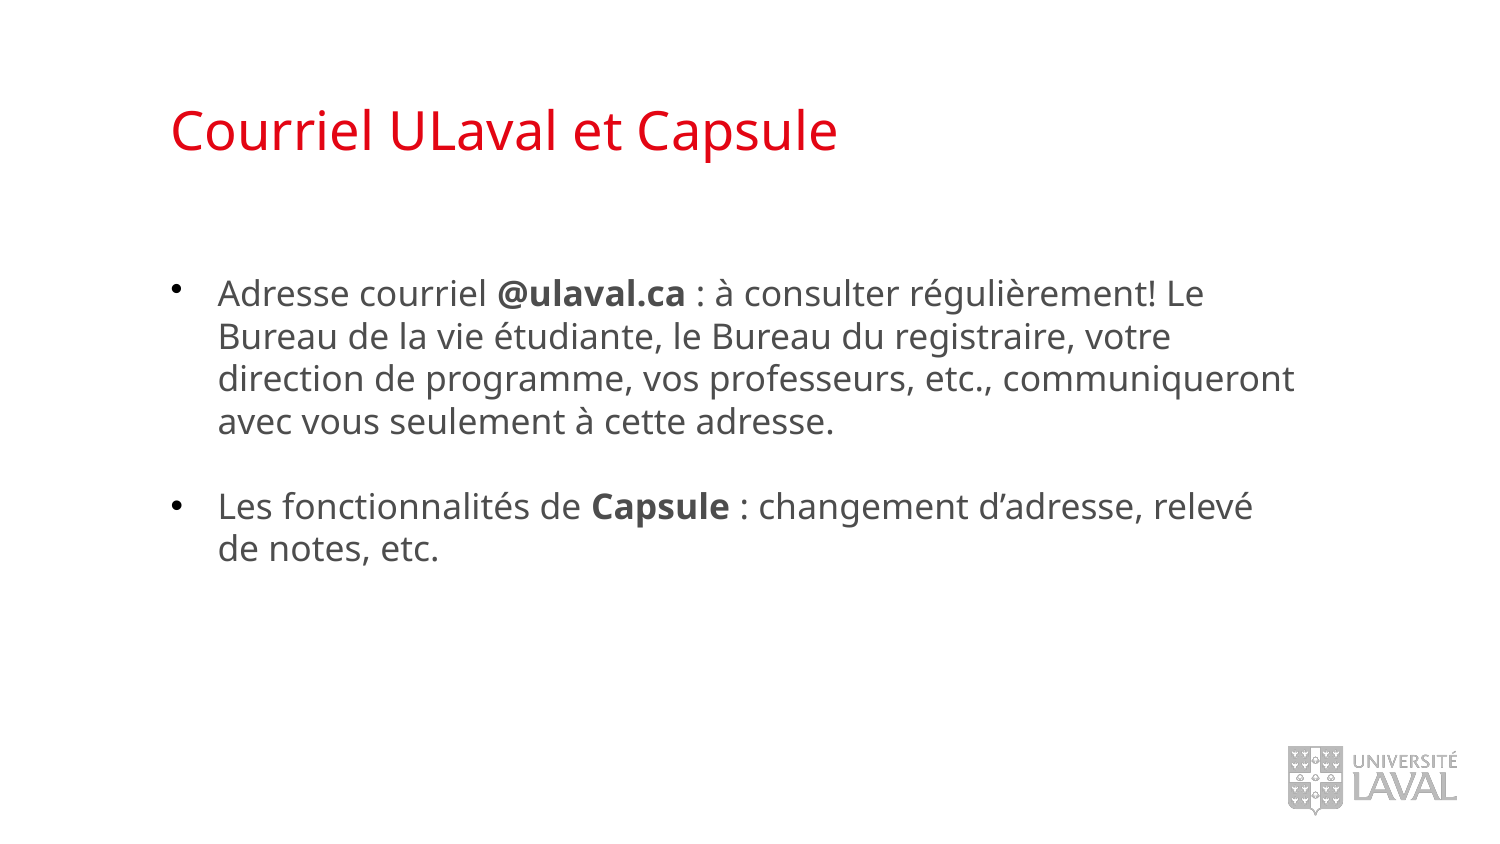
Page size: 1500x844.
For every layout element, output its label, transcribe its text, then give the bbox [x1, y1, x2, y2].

subtitle Adresse courriel @ulaval.ca : à consulter régulièrement! Le Bureau de la vie étudiante, le Bureau du registraire, votre direction de programme, vos professeurs, etc., communiqueront avec vous seulement à cette adresse. Les fonctionnalités de Capsule : changement d’adresse, relevé de notes, etc. [170, 228, 1296, 526]
title Courriel ULaval et Capsule [170, 103, 1296, 205]
picture [1288, 746, 1457, 816]
